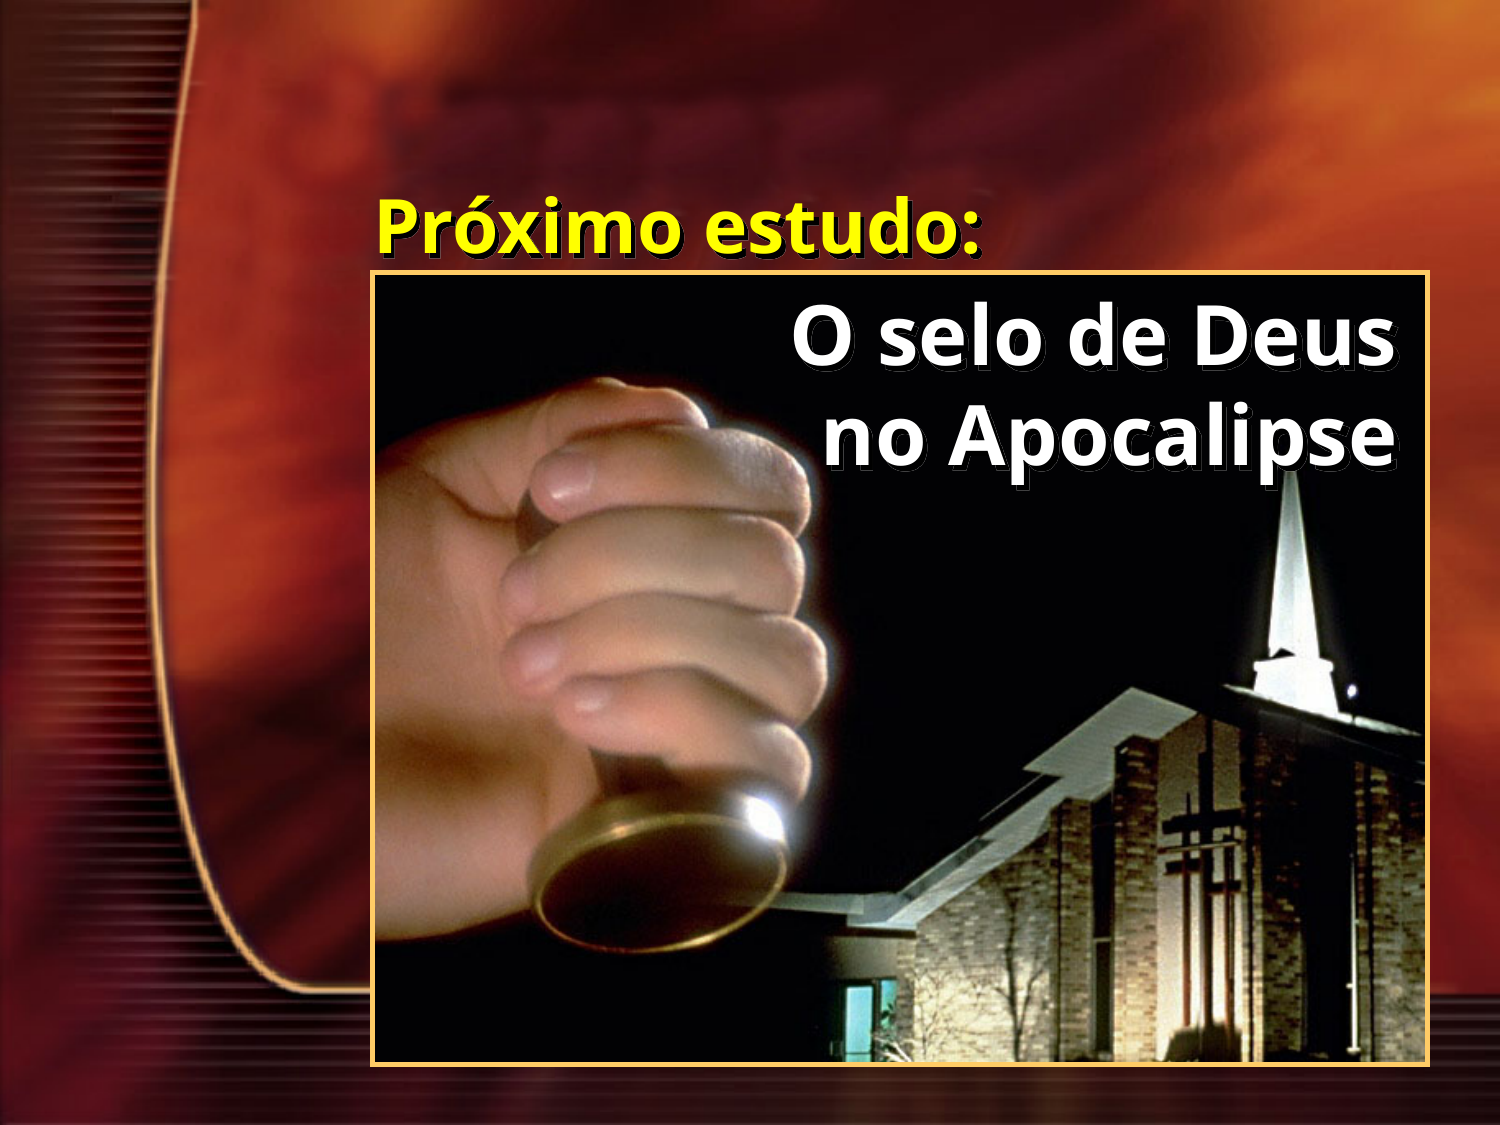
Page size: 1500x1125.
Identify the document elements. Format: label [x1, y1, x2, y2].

picture [374, 274, 1425, 1063]
text_box [0, 0, 1500, 1125]
